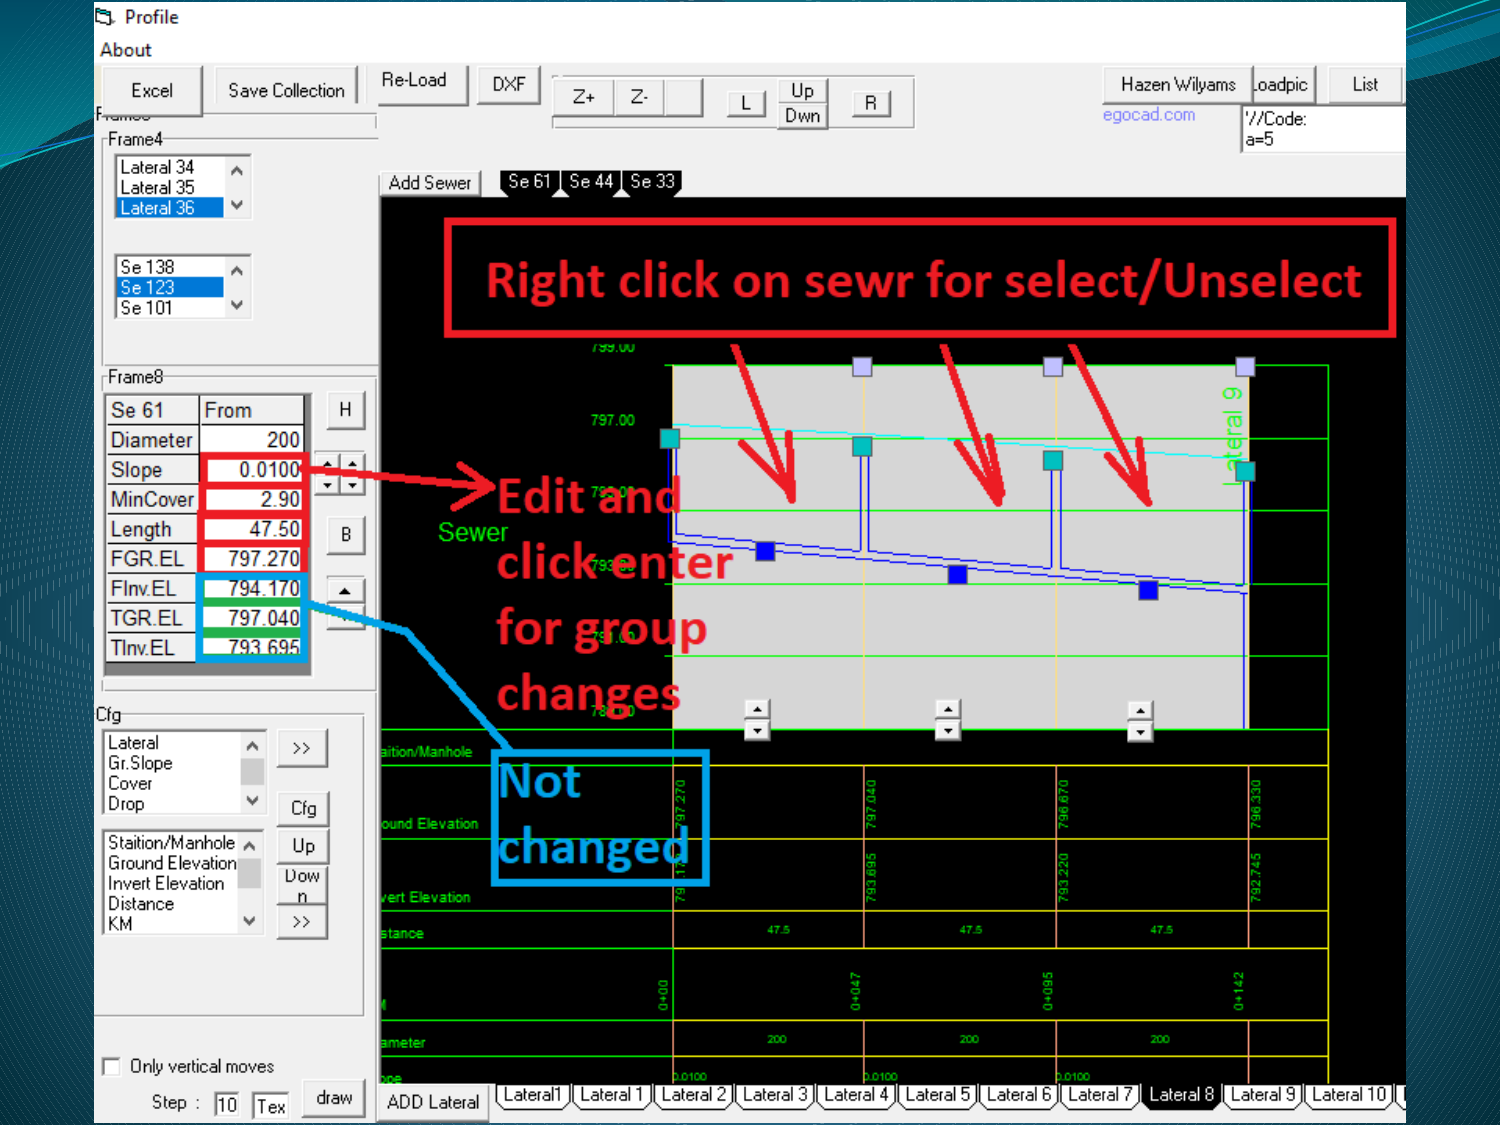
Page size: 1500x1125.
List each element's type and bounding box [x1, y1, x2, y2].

picture [94, 2, 1406, 1123]
